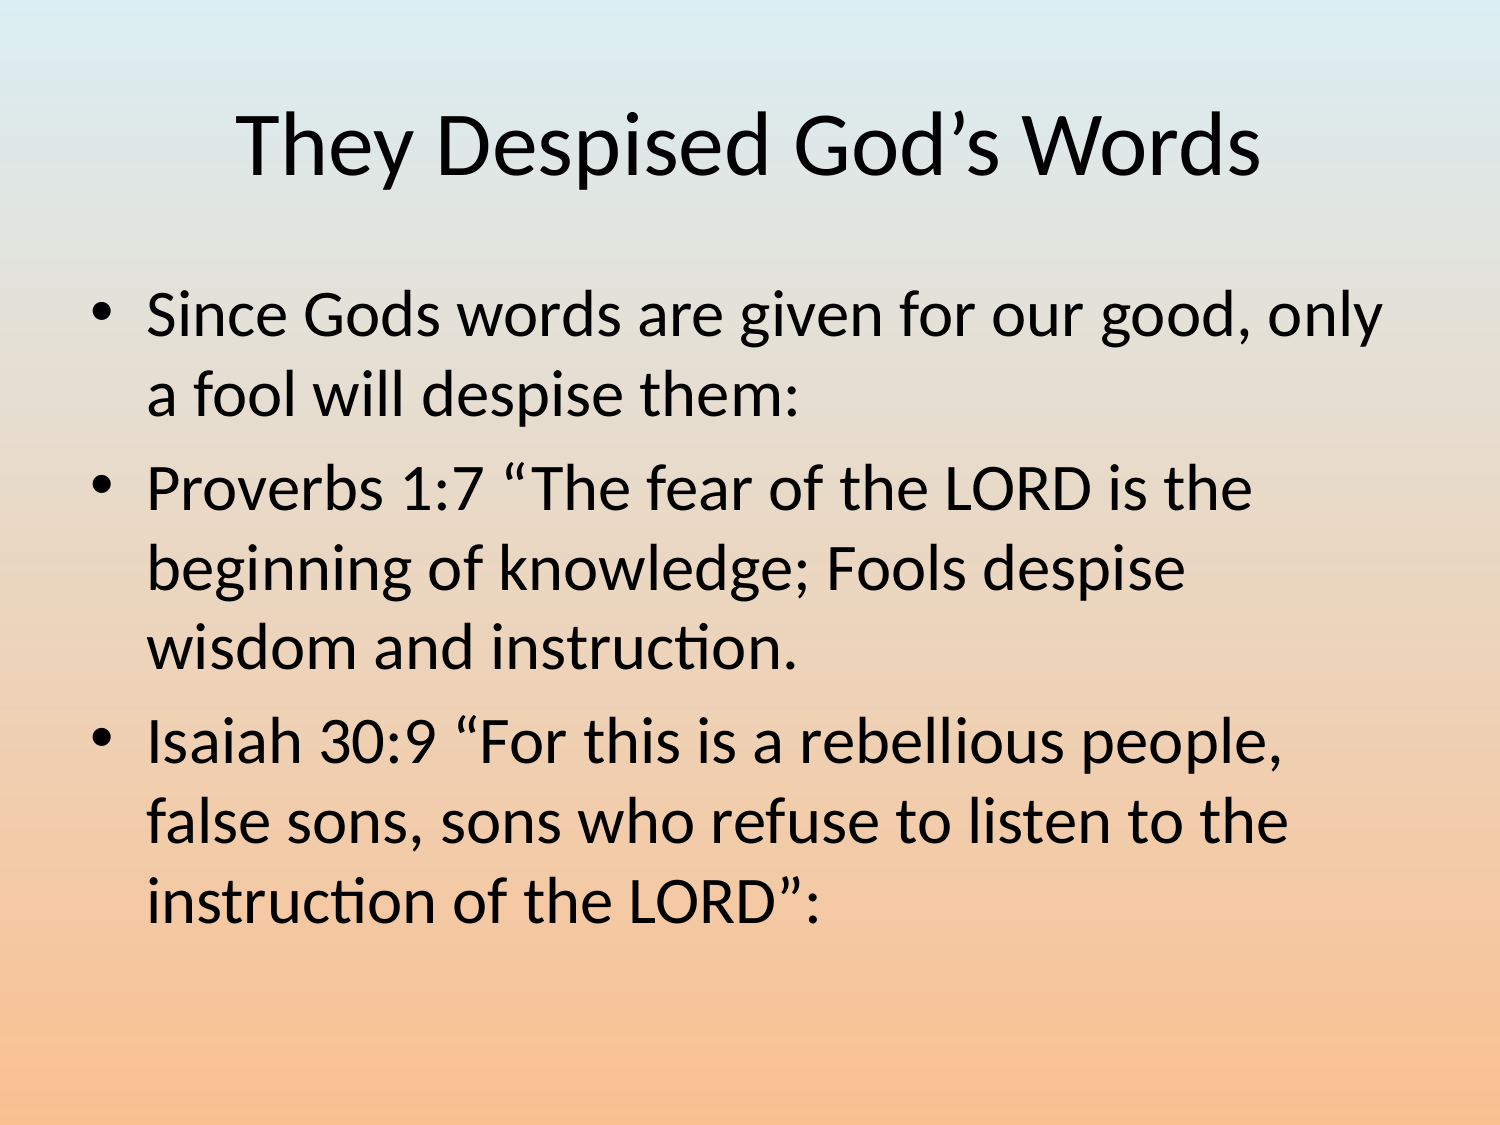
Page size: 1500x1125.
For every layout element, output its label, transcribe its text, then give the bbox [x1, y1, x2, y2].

list Since Gods words are given for our good, only a fool will despise them: Proverbs 1:7 “The fear of the LORD is the beginning of knowledge; Fools despise wisdom and instruction. Isaiah 30:9 “For this is a rebellious people, false sons, sons who refuse to listen to the instruction of the LORD”: [75, 262, 1425, 1005]
title They Despised God’s Words [75, 45, 1425, 233]
